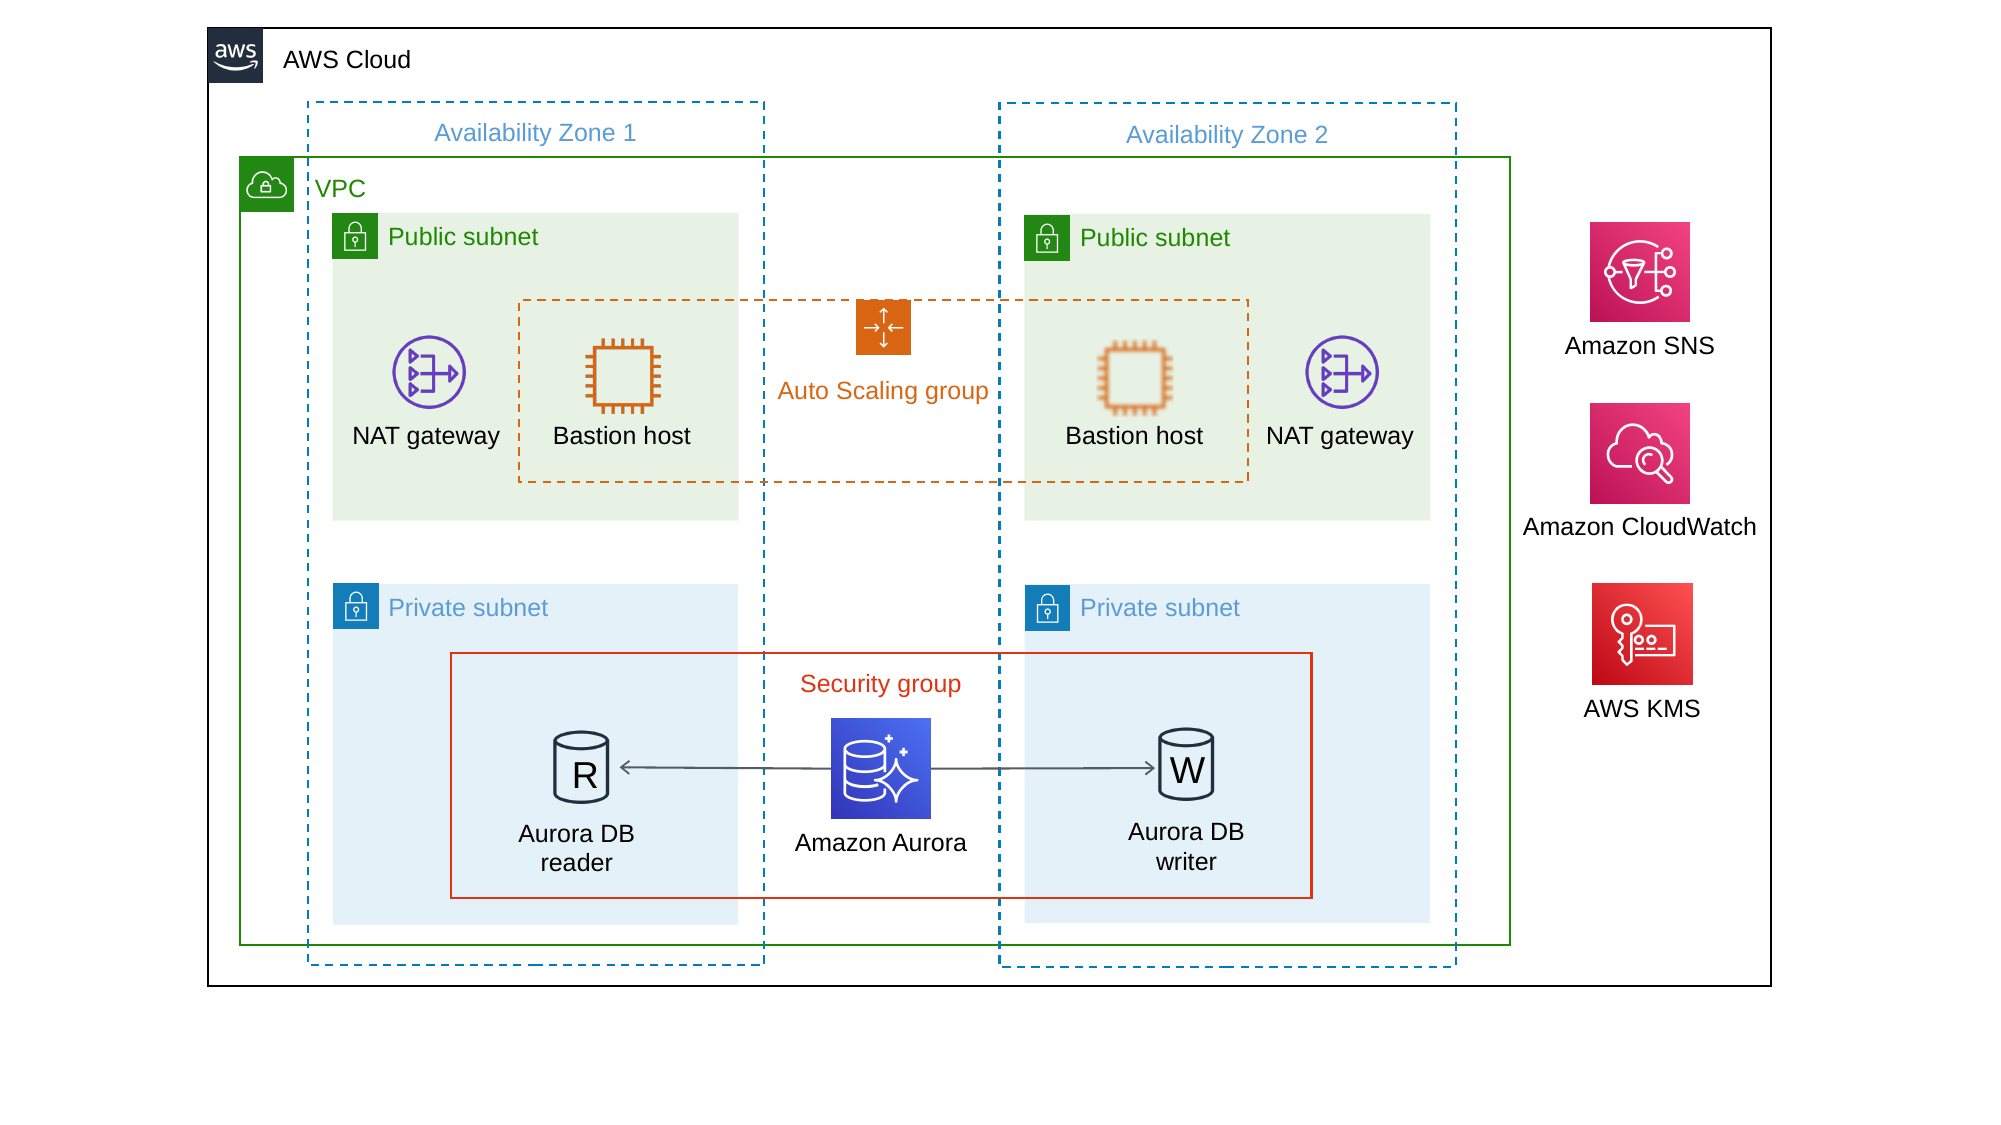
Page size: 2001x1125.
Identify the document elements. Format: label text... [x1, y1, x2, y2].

picture [856, 300, 911, 355]
picture [333, 583, 379, 629]
text_box Availability Zone 2 [998, 102, 1457, 968]
text_box NAT gateway [335, 412, 517, 457]
picture [584, 337, 662, 415]
picture [332, 213, 378, 259]
picture [1024, 585, 1070, 631]
text_box Amazon CloudWatch [1498, 503, 1783, 548]
picture [831, 718, 931, 819]
picture [1590, 403, 1690, 504]
picture [1096, 339, 1174, 417]
text_box Auto Scaling group [518, 299, 1249, 483]
text_box AWS Cloud [207, 27, 1772, 987]
text_box Amazon SNS [1513, 322, 1767, 368]
picture [1024, 215, 1070, 261]
picture [1303, 333, 1381, 411]
picture [1592, 583, 1693, 685]
picture [542, 728, 620, 806]
text_box Amazon Aurora [772, 819, 990, 865]
text_box AWS KMS [1538, 685, 1747, 731]
picture [239, 157, 294, 212]
text_box NAT gateway [1248, 412, 1437, 457]
text_box Availability Zone 1 [307, 101, 765, 966]
picture [1590, 222, 1690, 323]
picture [208, 28, 263, 83]
text_box Aurora DB writer [1078, 807, 1296, 883]
picture [1147, 725, 1225, 803]
picture [390, 333, 468, 411]
text_box Security group [450, 652, 1313, 899]
text_box Aurora DB reader [451, 809, 703, 885]
